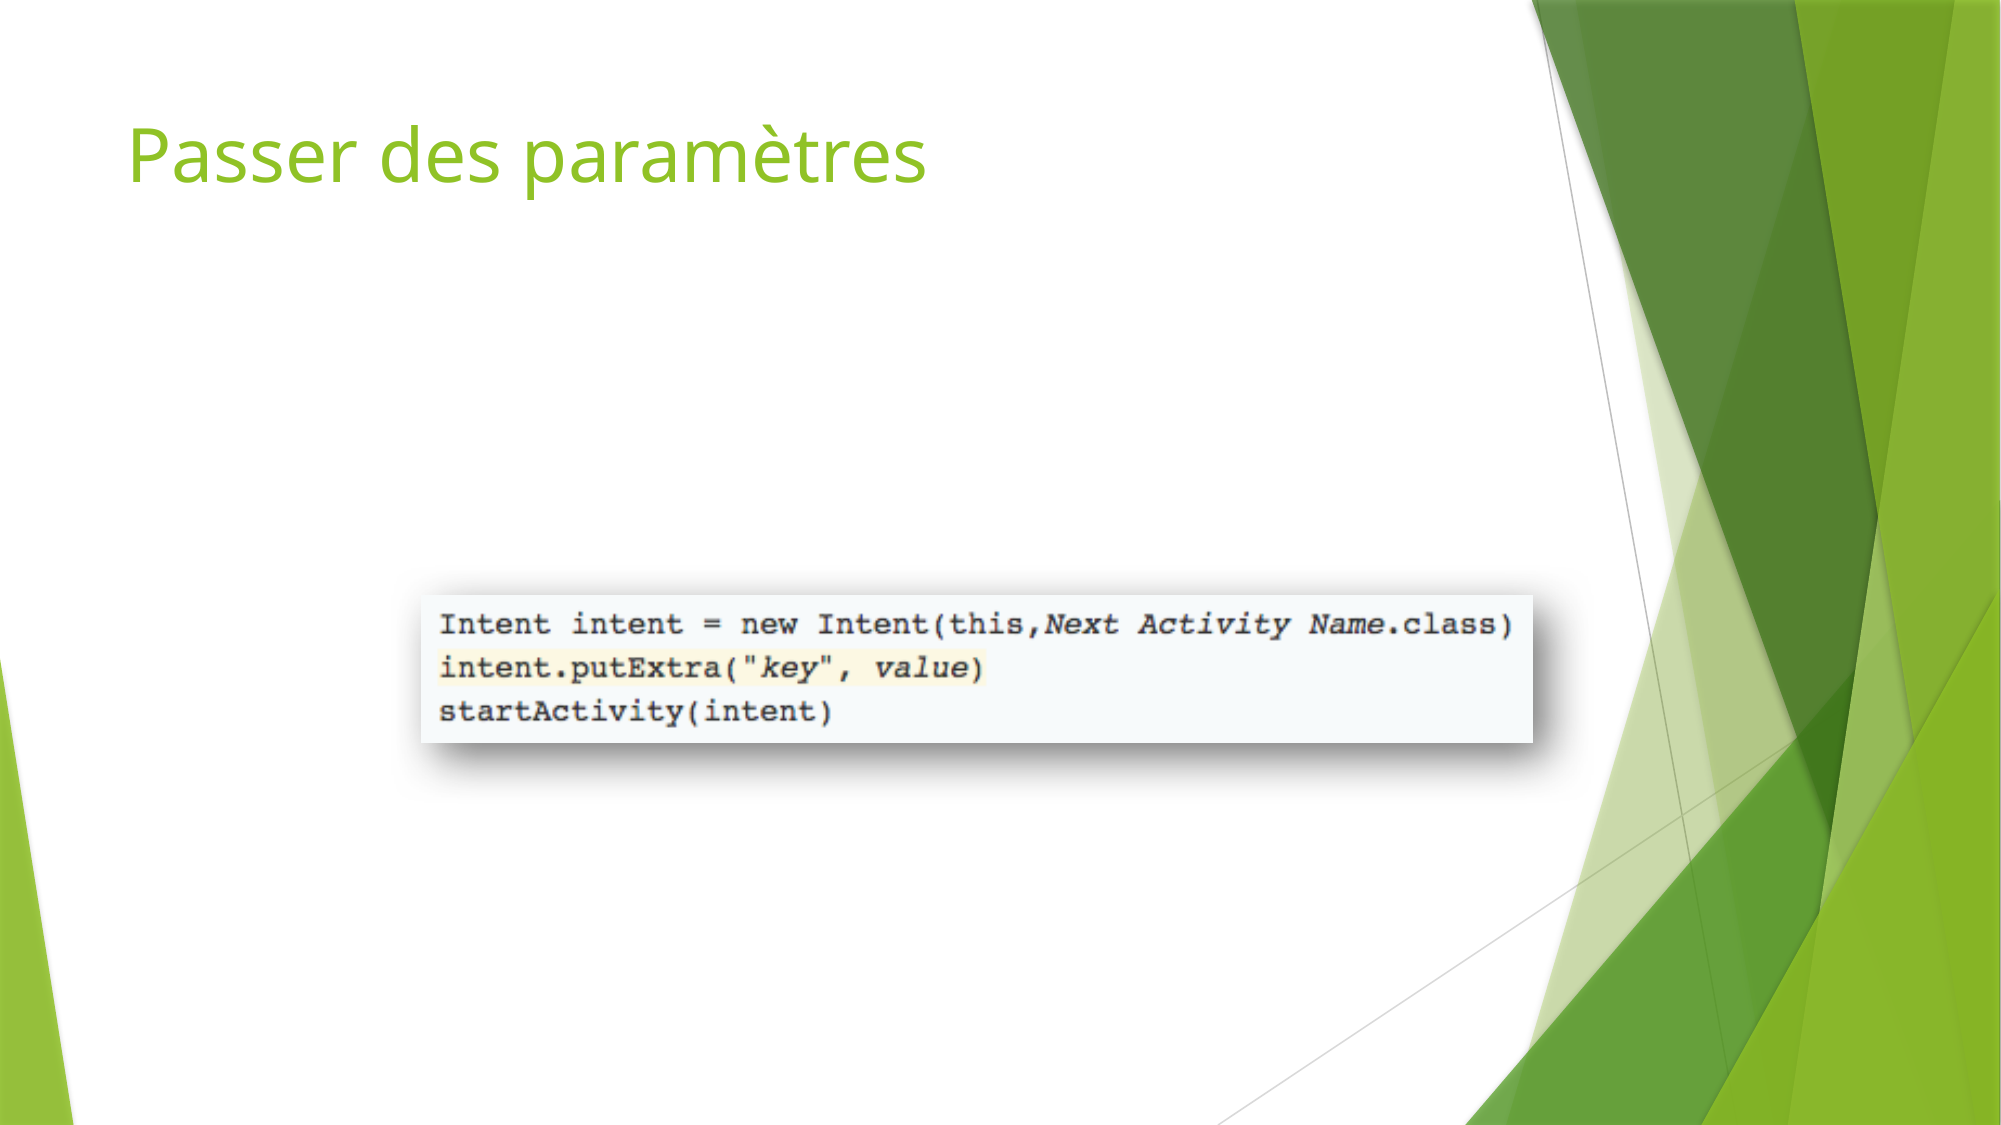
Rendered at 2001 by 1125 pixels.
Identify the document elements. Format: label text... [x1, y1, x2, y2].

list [420, 594, 1534, 744]
title Passer des paramètres [111, 99, 1522, 317]
